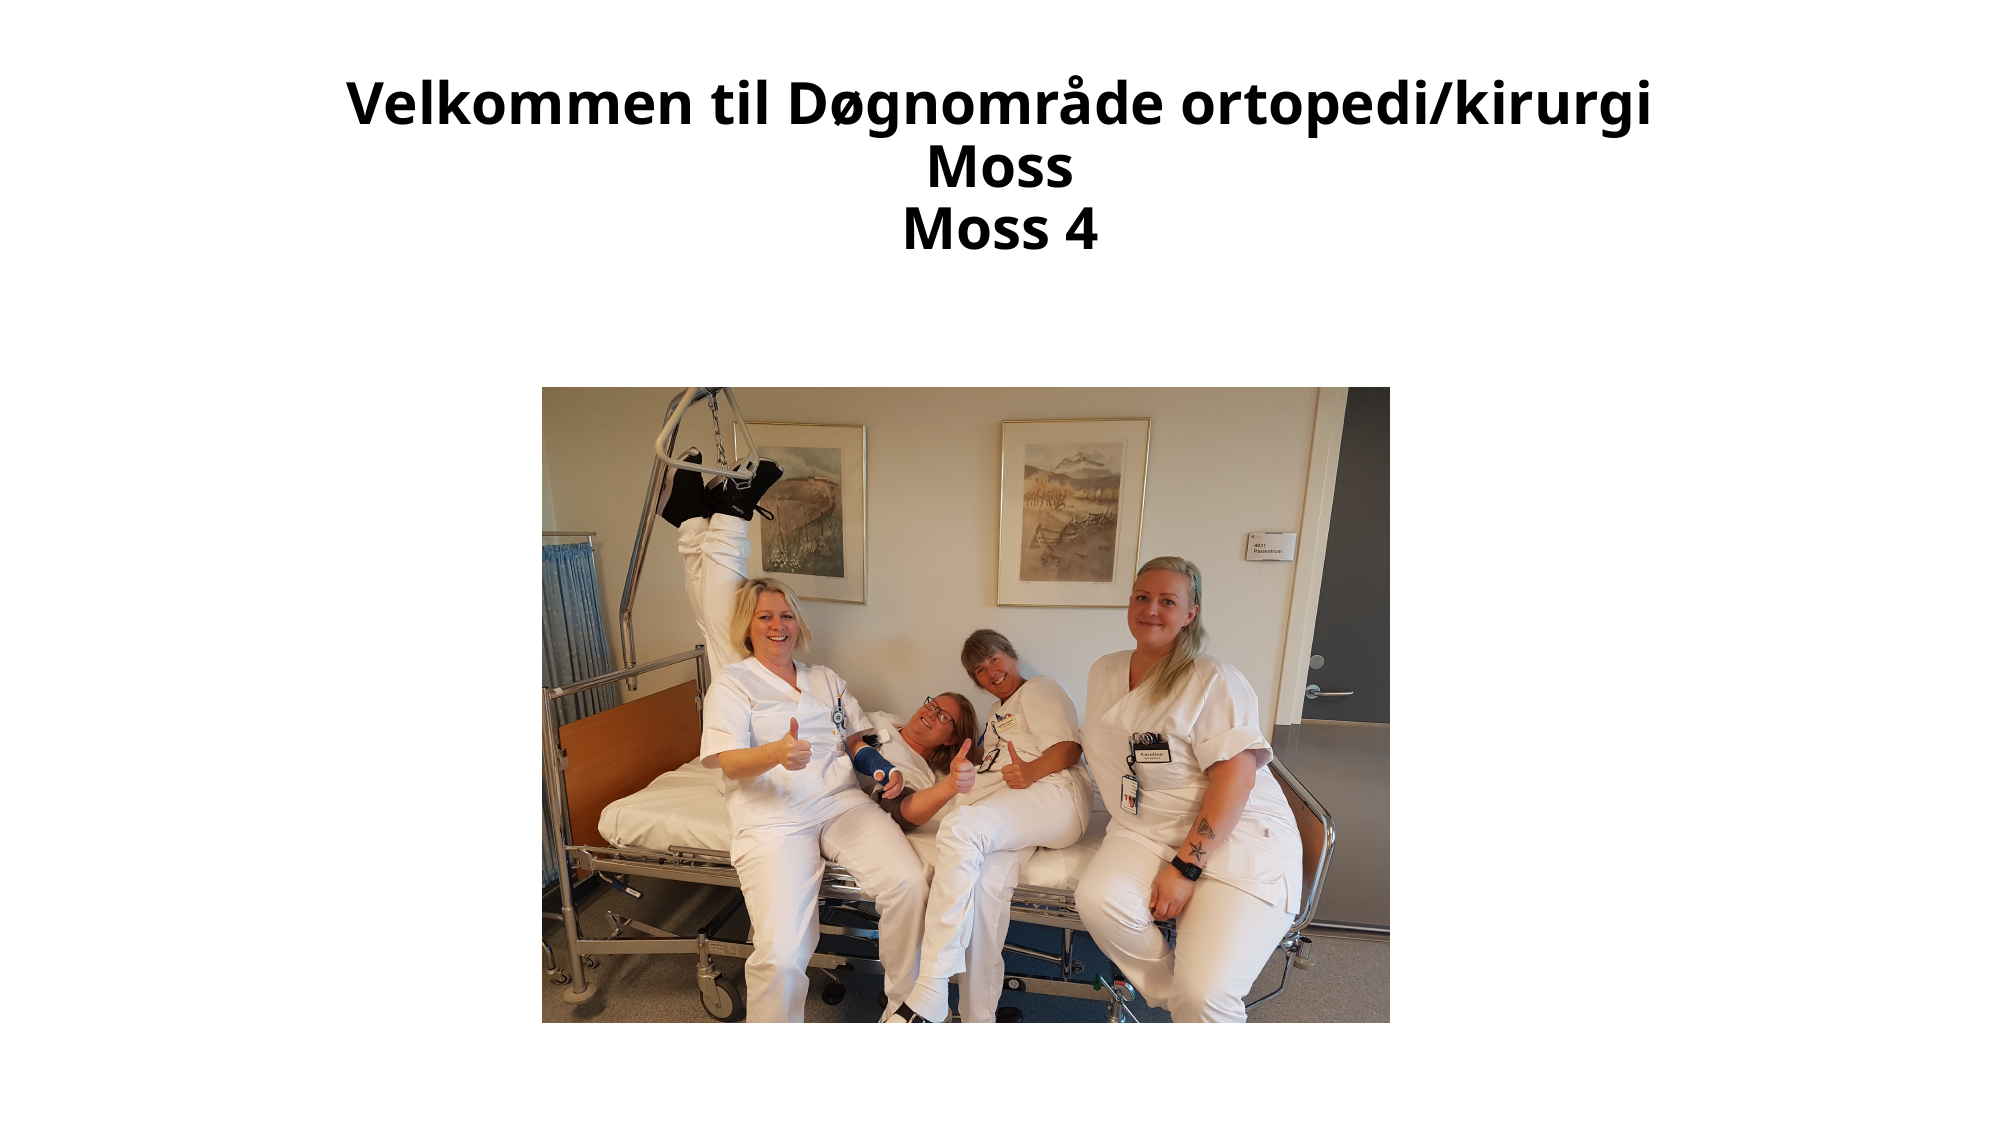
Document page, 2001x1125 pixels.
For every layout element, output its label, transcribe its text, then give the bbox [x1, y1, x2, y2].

subtitle [249, 298, 1750, 1093]
picture [493, 316, 1439, 1094]
title Velkommen til Døgnområde ortopedi/kirurgi Moss Moss 4 [249, 45, 1750, 270]
